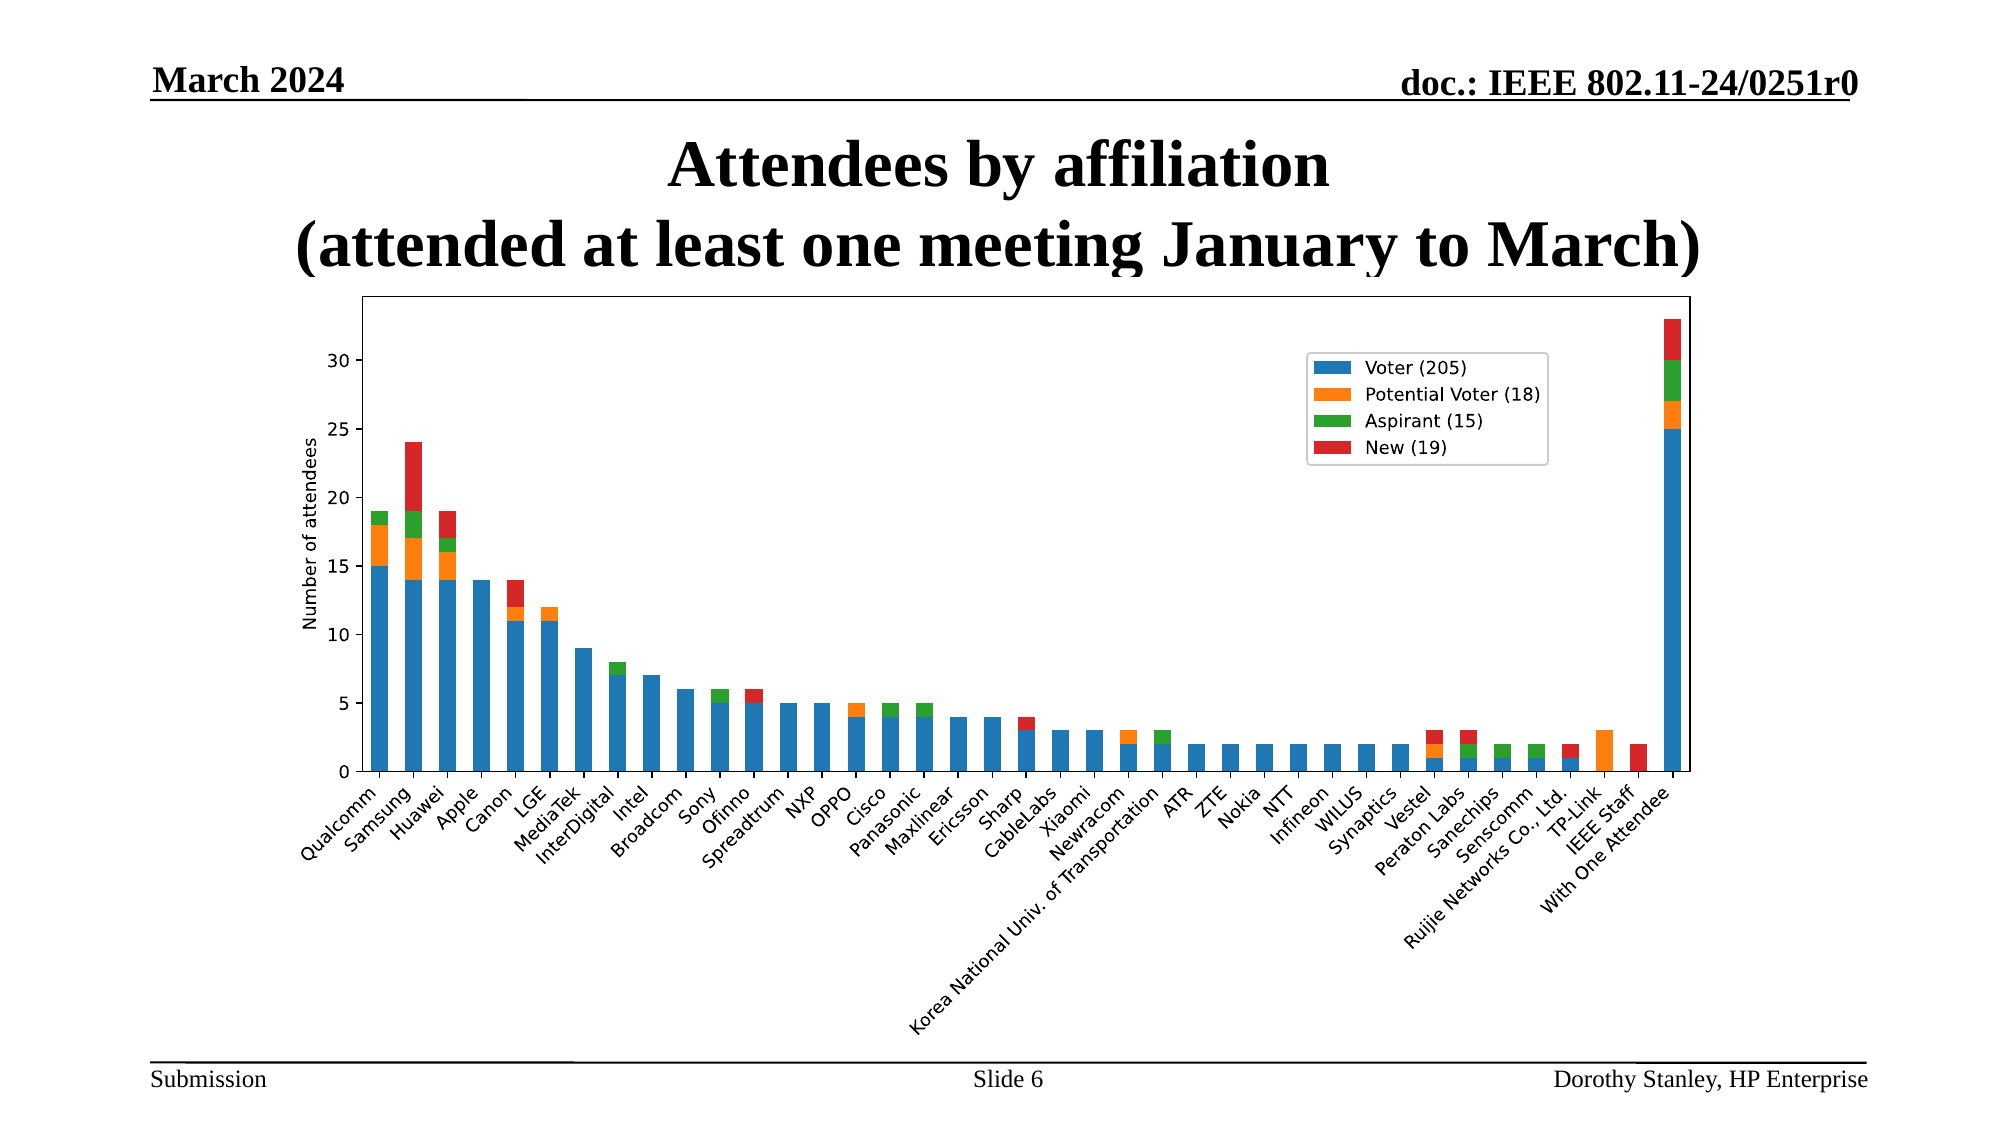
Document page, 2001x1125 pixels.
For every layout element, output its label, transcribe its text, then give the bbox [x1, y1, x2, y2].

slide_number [152, 0, 406, 101]
footer Dorothy Stanley, HP Enterprise [1512, 1061, 1869, 1125]
slide_number Slide 6 [950, 1071, 1067, 1123]
title Attendees by affiliation (attended at least one meeting January to March) [149, 112, 1850, 288]
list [274, 276, 1713, 1063]
